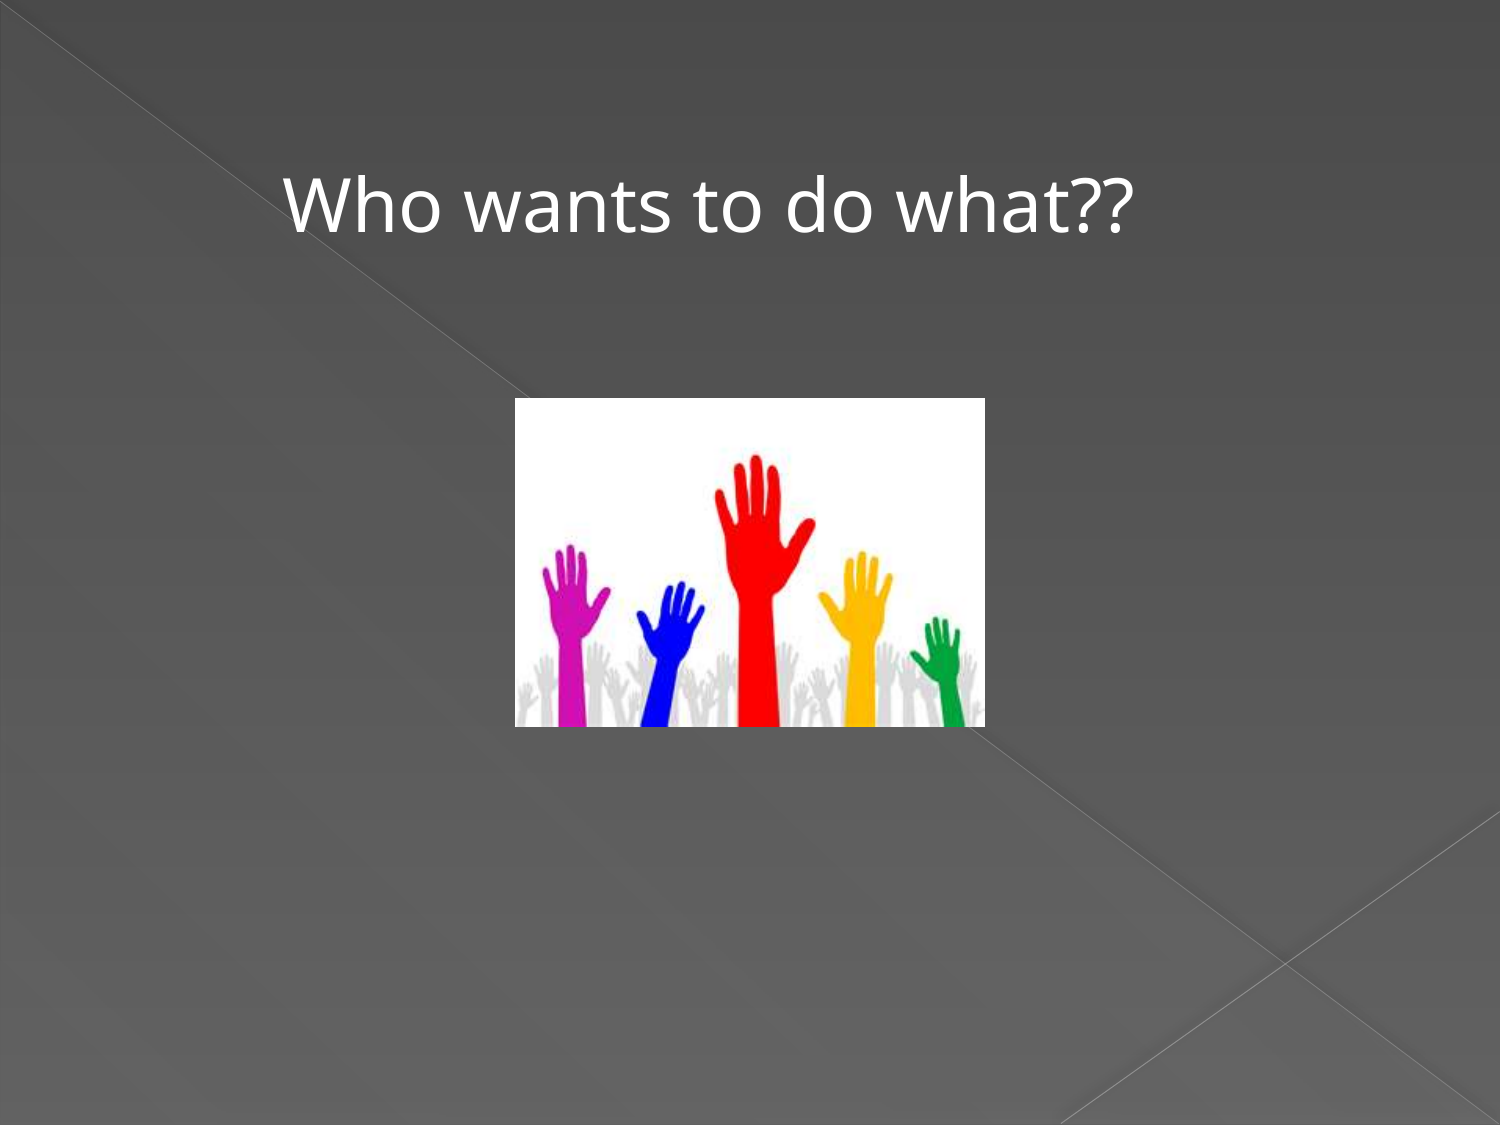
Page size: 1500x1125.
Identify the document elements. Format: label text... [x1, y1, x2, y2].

picture [515, 398, 985, 727]
text_box Who wants to do what?? [224, 149, 1213, 255]
